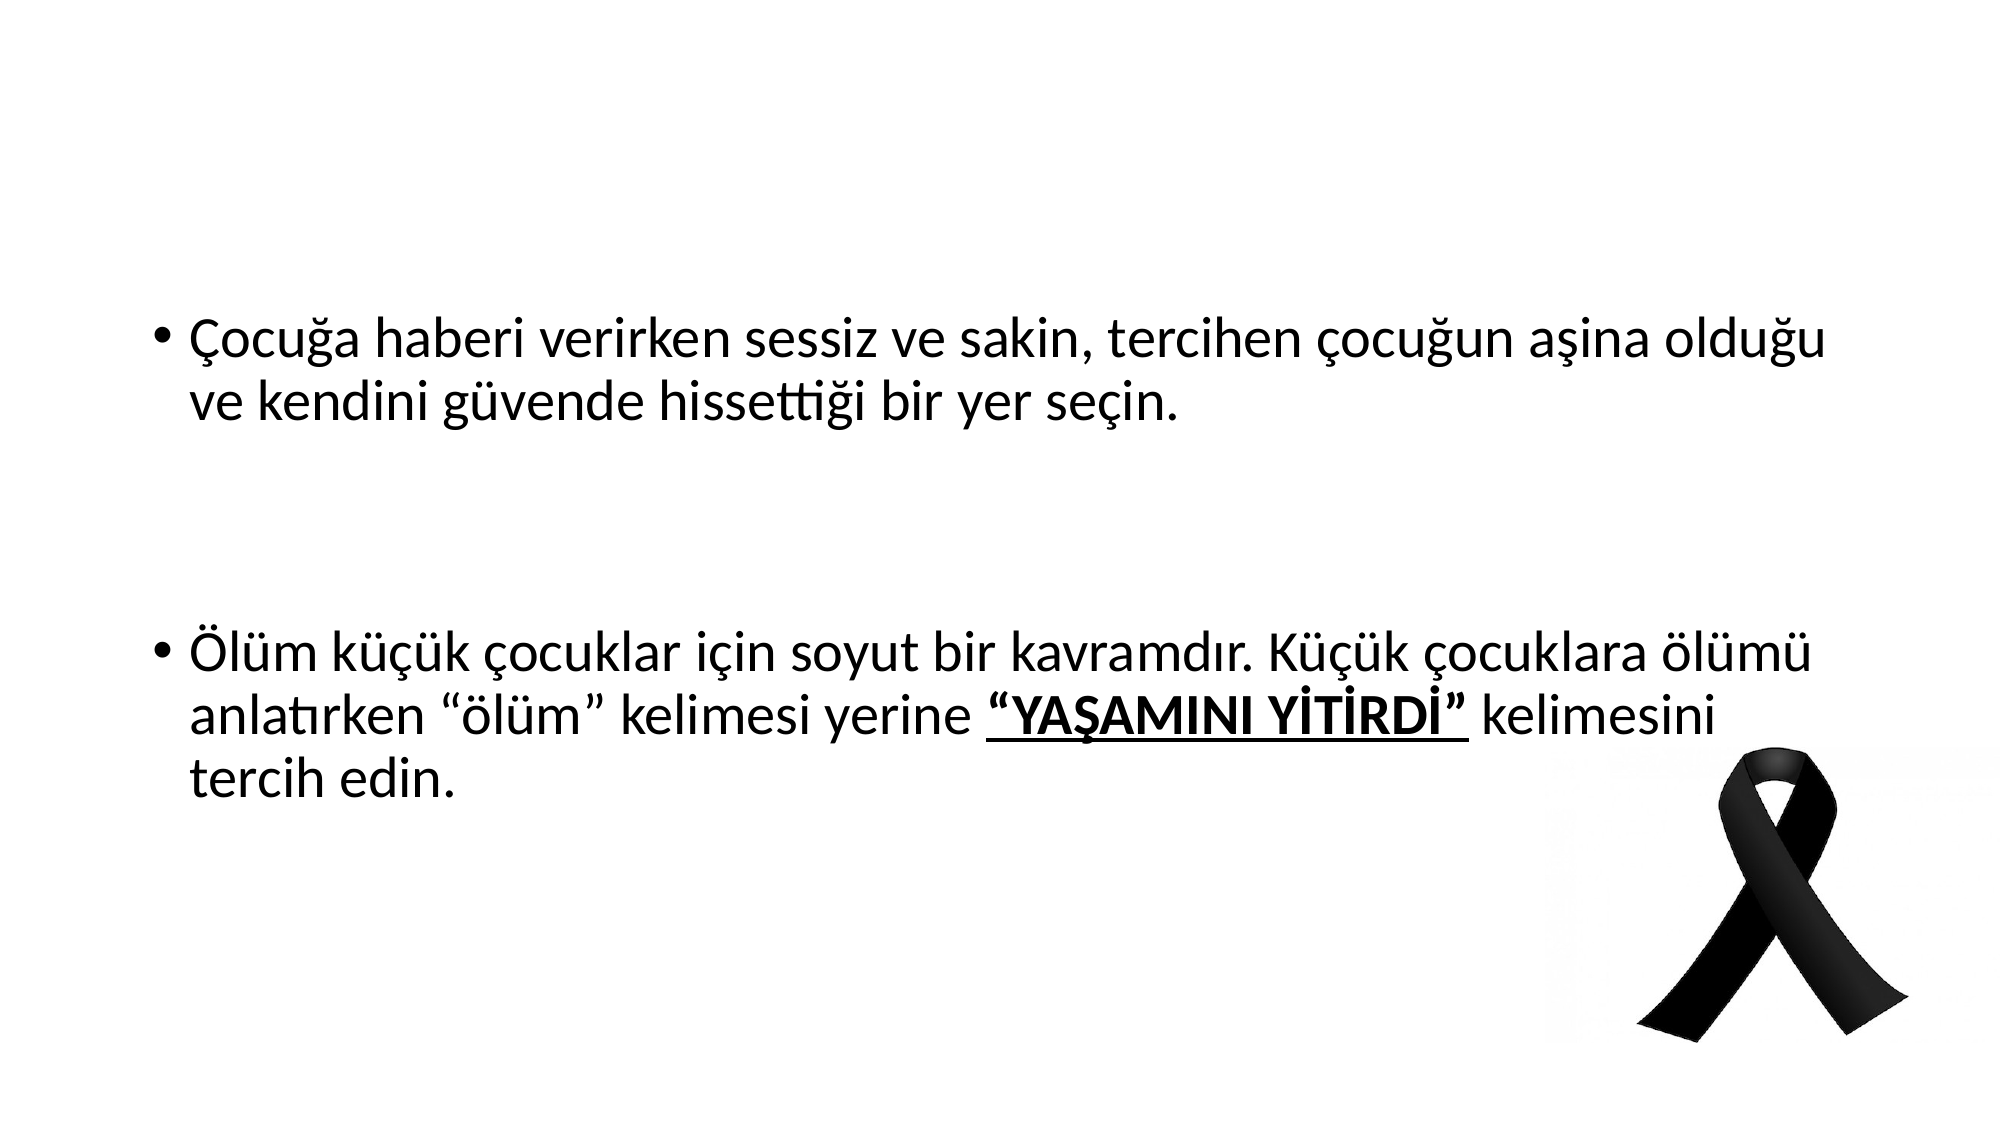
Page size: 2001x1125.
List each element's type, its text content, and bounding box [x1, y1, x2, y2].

picture [1545, 747, 2000, 1043]
list Çocuğa haberi verirken sessiz ve sakin, tercihen çocuğun aşina olduğu ve kendini güvende hissettiği bir yer seçin. Ölüm küçük çocuklar için soyut bir kavramdır. Küçük çocuklara ölümü anlatırken “ölüm” kelimesi yerine “YAŞAMINI YİTİRDİ” kelimesini tercih edin. [137, 299, 1863, 1014]
